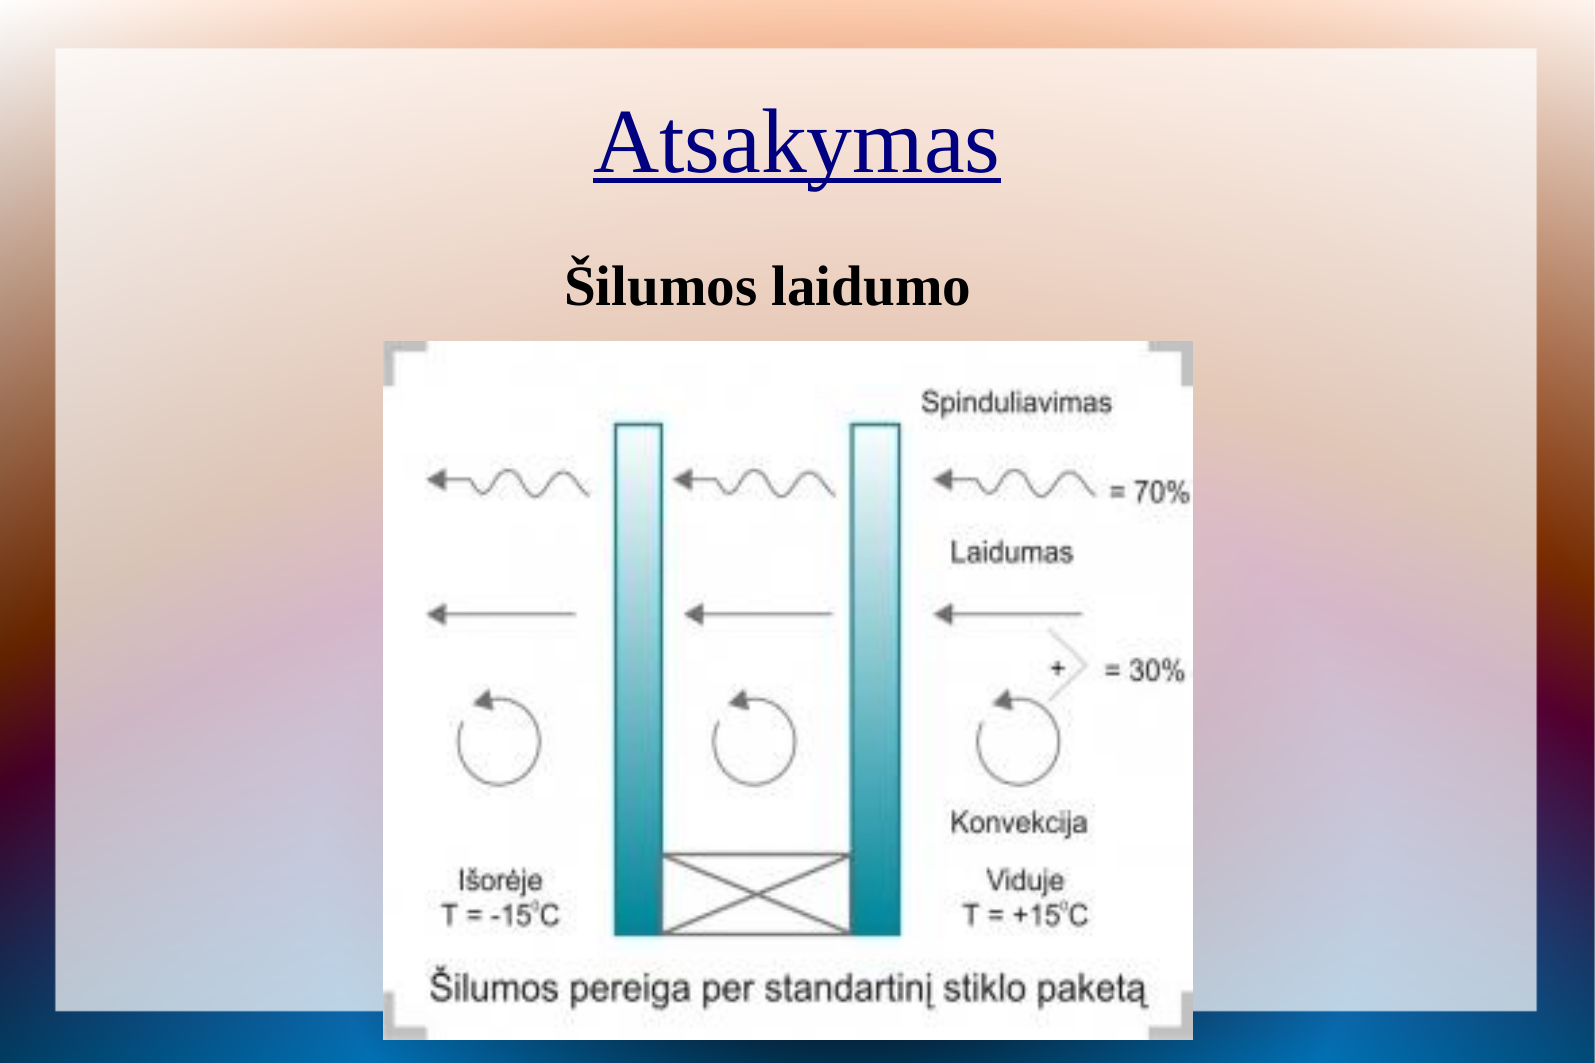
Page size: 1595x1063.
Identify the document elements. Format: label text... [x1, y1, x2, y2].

title Atsakymas [79, 47, 1515, 225]
list Šilumos laidumo [41, 248, 1477, 886]
picture [0, 0, 1595, 1063]
